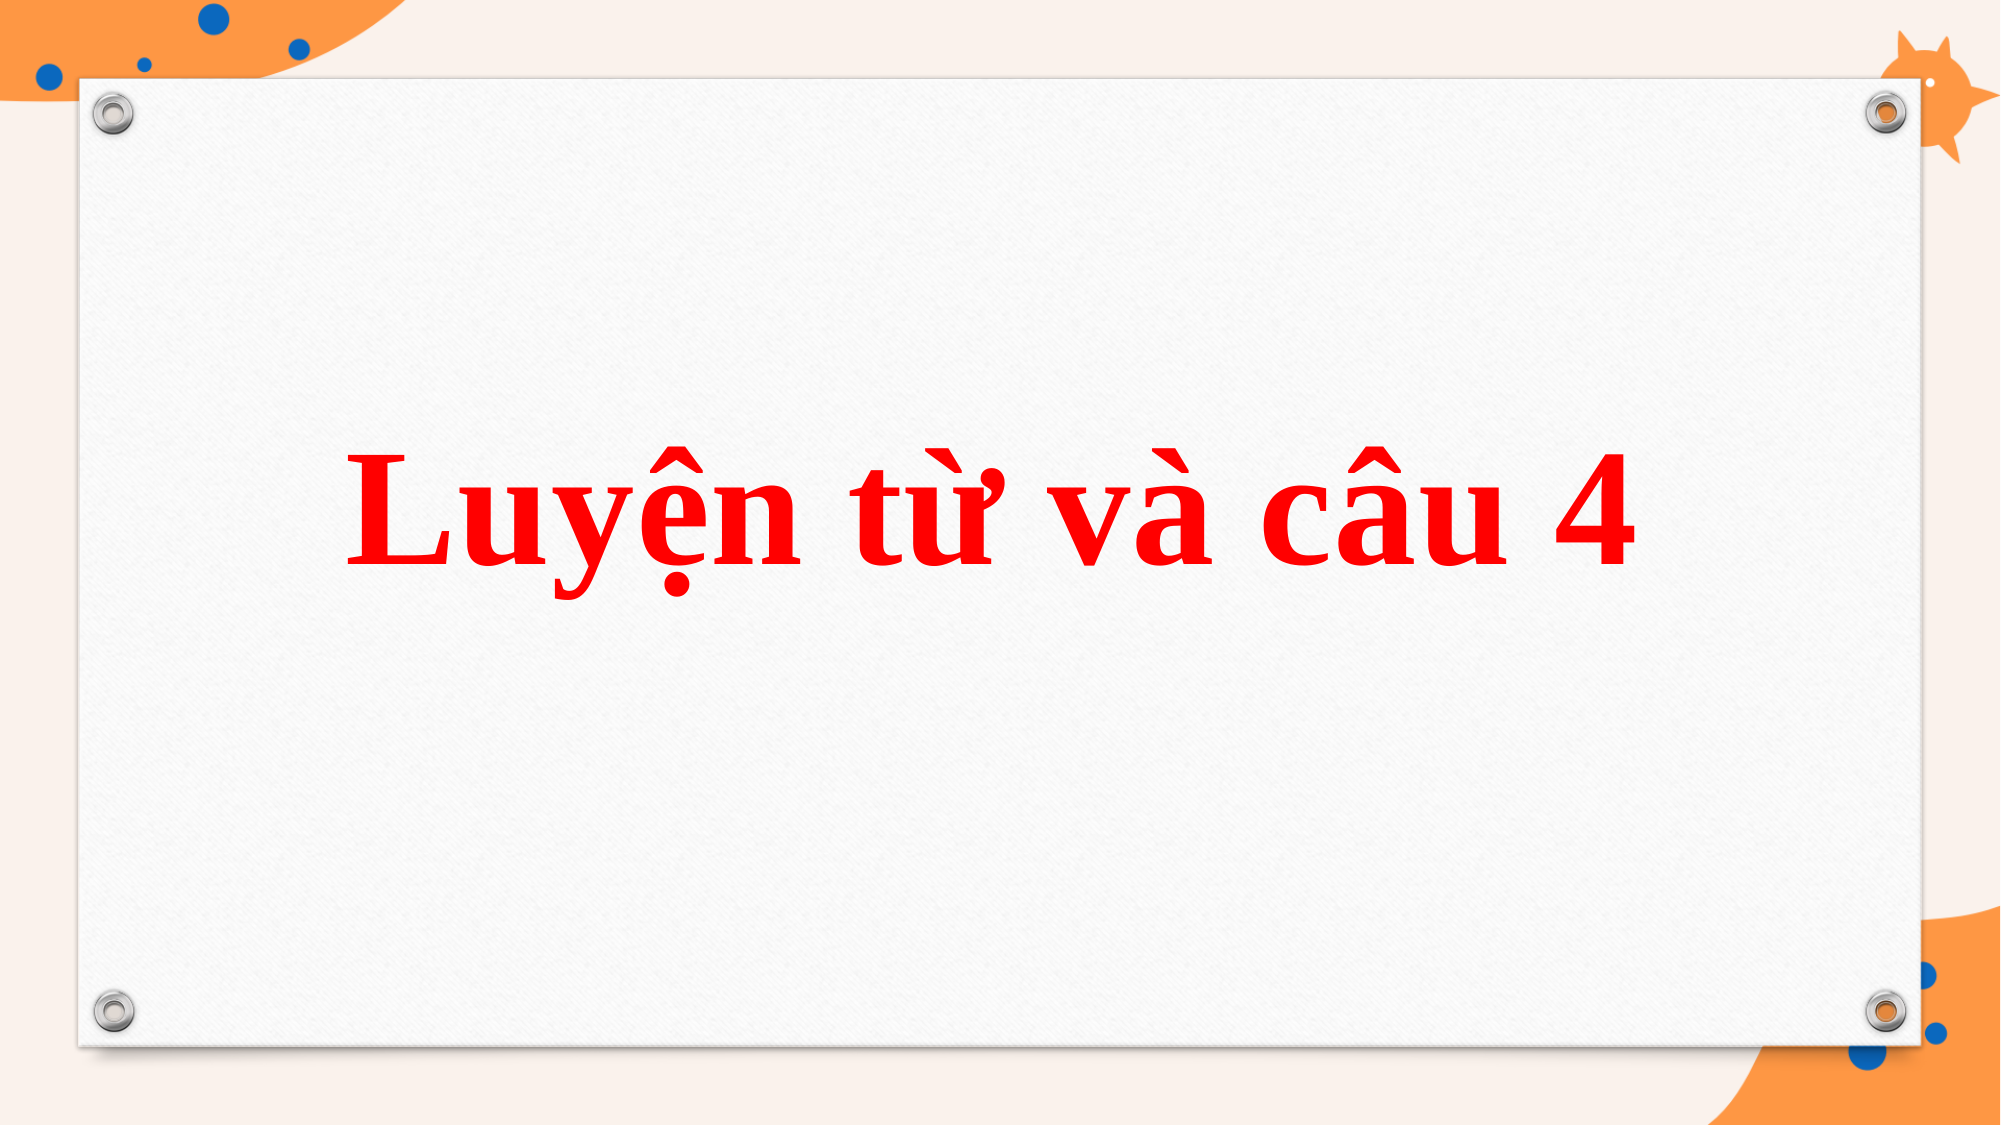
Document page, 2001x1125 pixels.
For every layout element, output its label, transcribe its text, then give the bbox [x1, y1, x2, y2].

picture [0, 0, 2001, 1125]
text_box Luyện từ và câu 4 [330, 270, 1656, 716]
